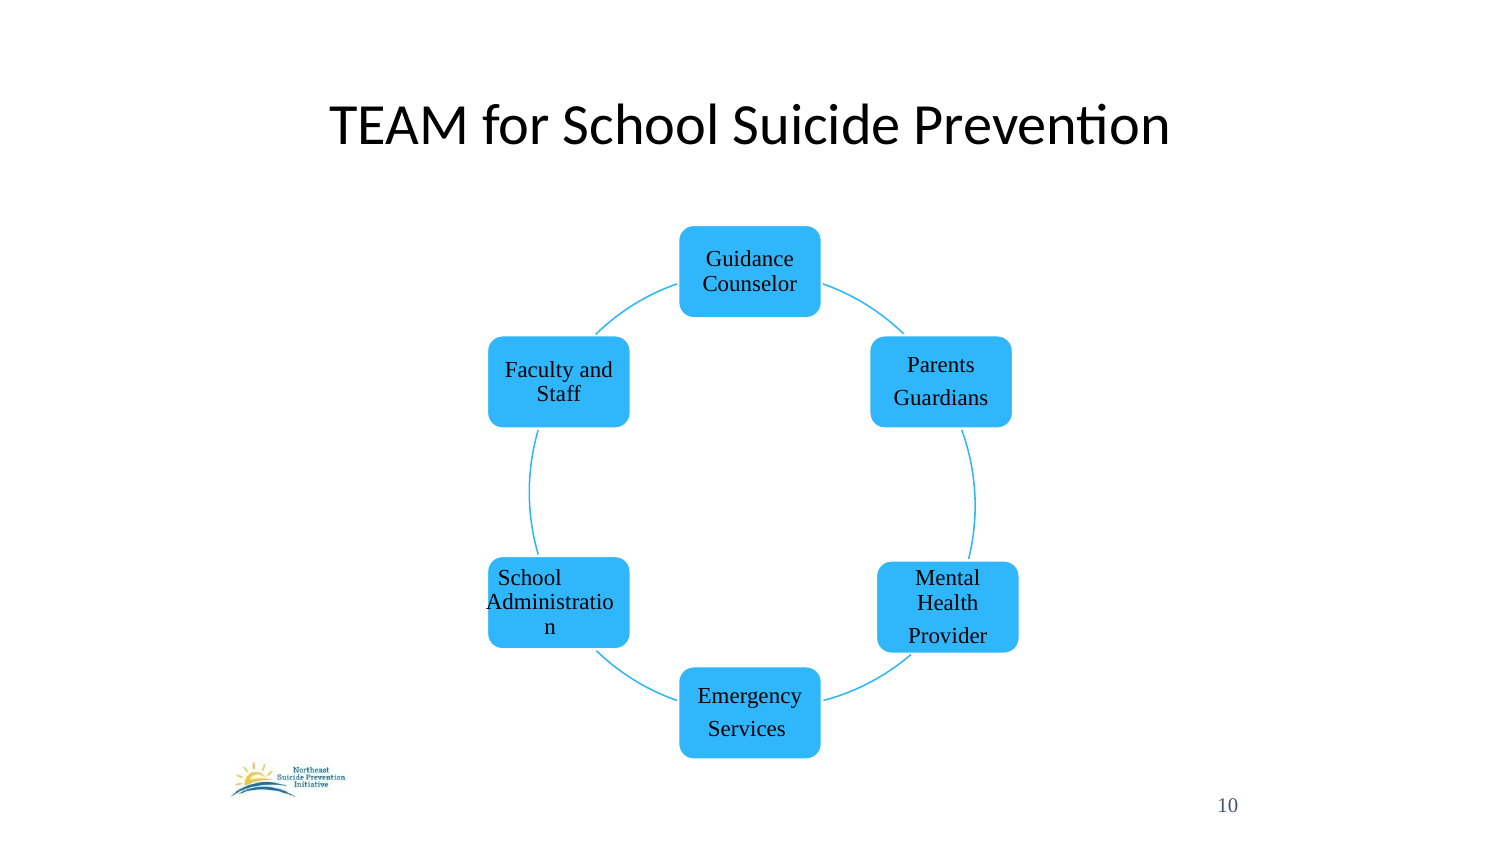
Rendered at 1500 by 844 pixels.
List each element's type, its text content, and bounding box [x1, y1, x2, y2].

text_box TEAM for School Suicide Prevention [216, 78, 1284, 164]
picture [227, 757, 348, 800]
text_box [473, 224, 1020, 760]
slide_number 10 [1059, 782, 1397, 827]
